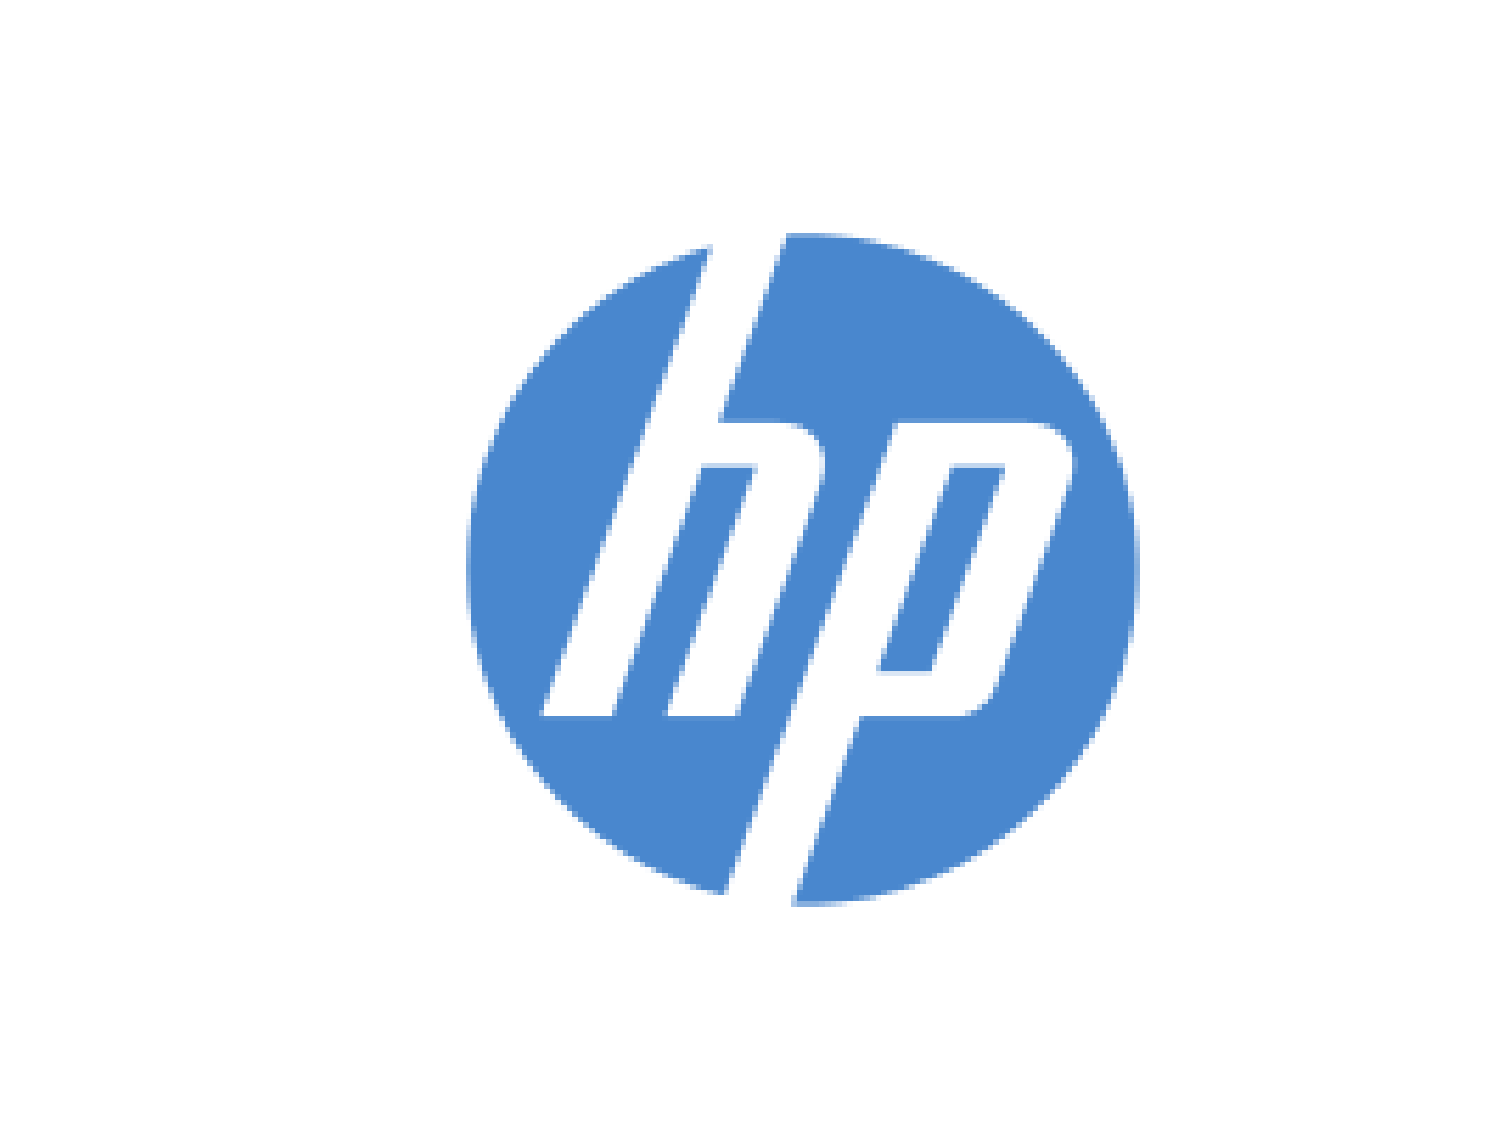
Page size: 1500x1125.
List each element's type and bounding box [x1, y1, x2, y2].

picture [466, 233, 1140, 907]
